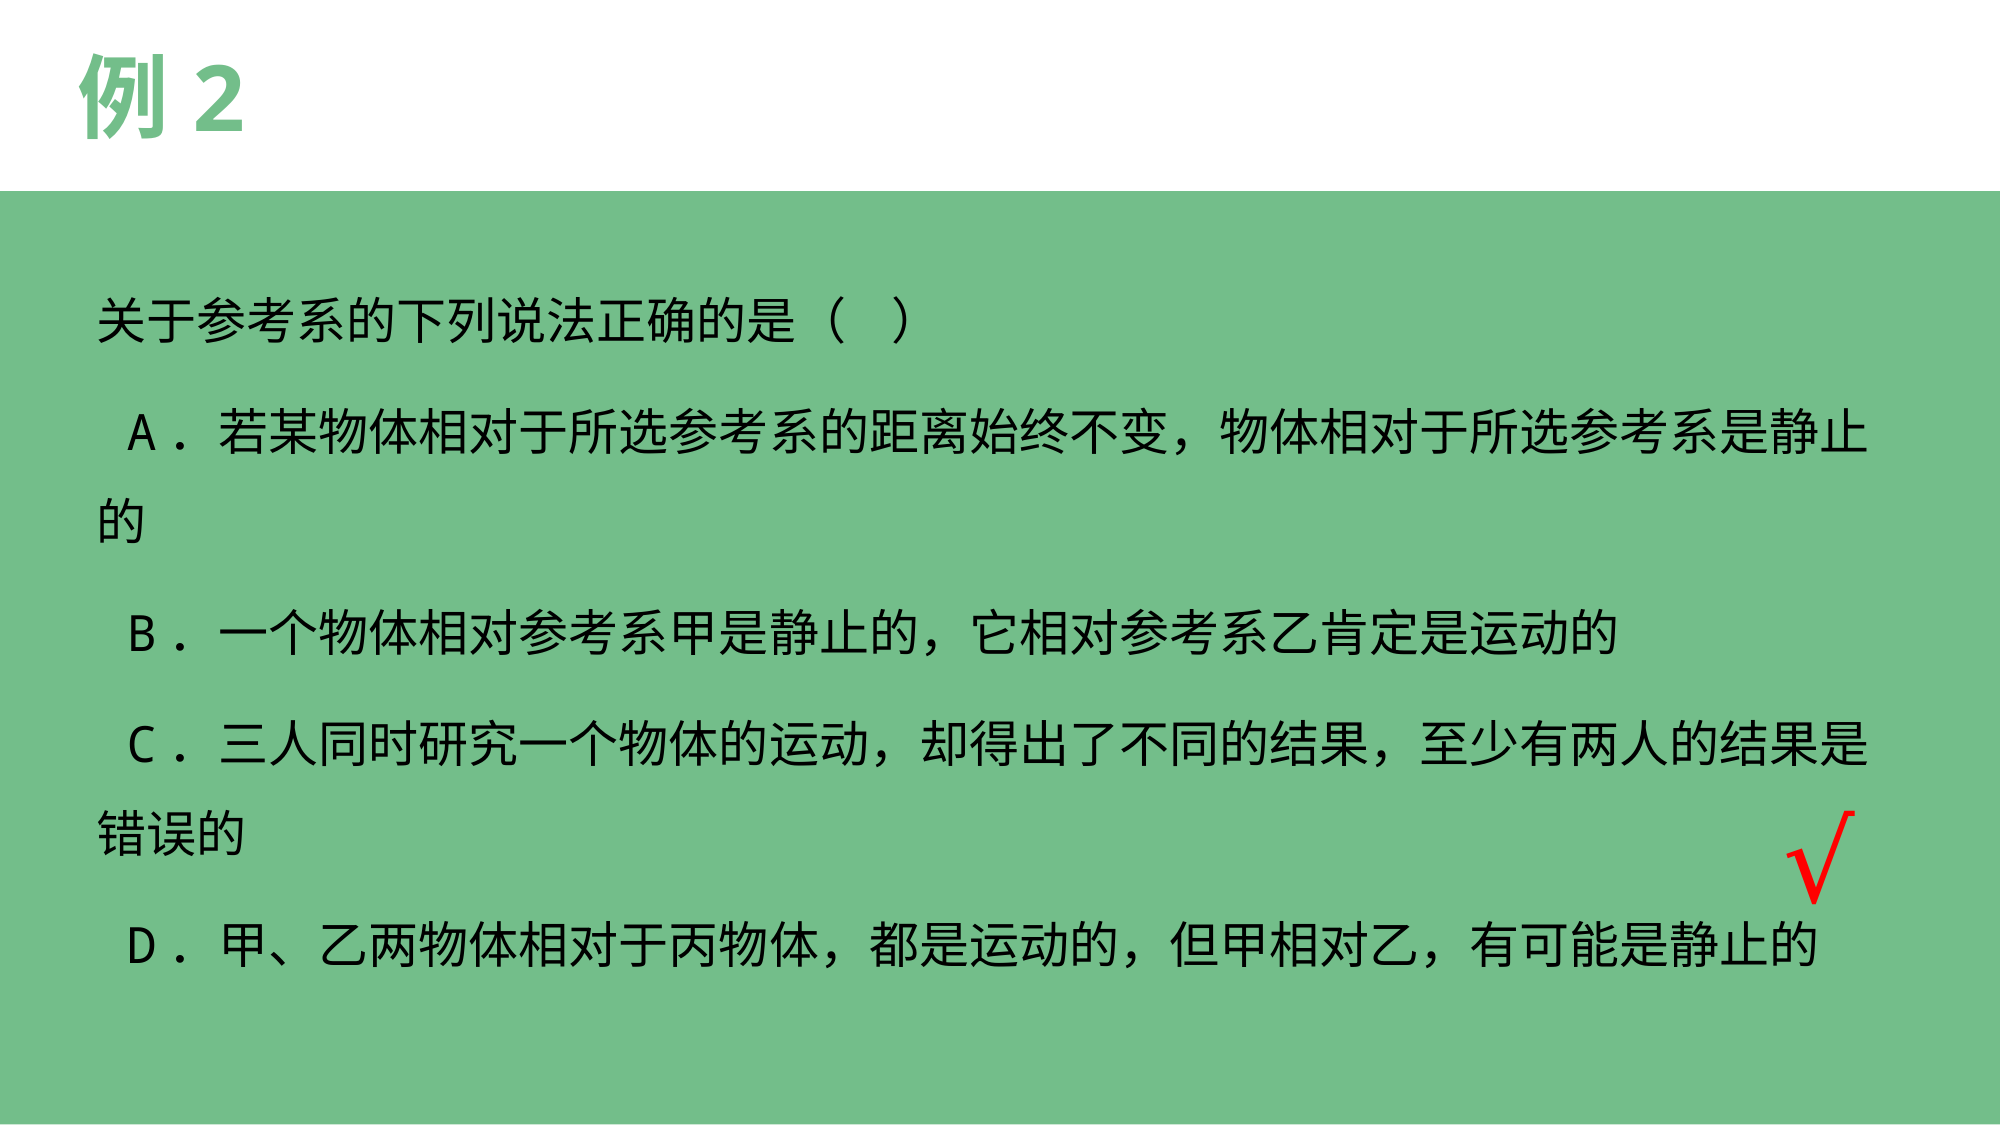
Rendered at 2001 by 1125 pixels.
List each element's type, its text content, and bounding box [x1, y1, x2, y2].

text_box √ [1769, 782, 1929, 933]
text_box 关于参考系的下列说法正确的是（ ） A．若某物体相对于所选参考系的距离始终不变，物体相对于所选参考系是静止的 B．一个物体相对参考系甲是静止的，它相对参考系乙肯定是运动的 C．三人同时研究一个物体的运动，却得出了不同的结果，至少有两人的结果是错误的 D．甲、乙两物体相对于丙物体，都是运动的，但甲相对乙，有可能是静止的 [81, 252, 1918, 1092]
text_box [0, 190, 2000, 1125]
text_box 例2 [62, 32, 625, 158]
